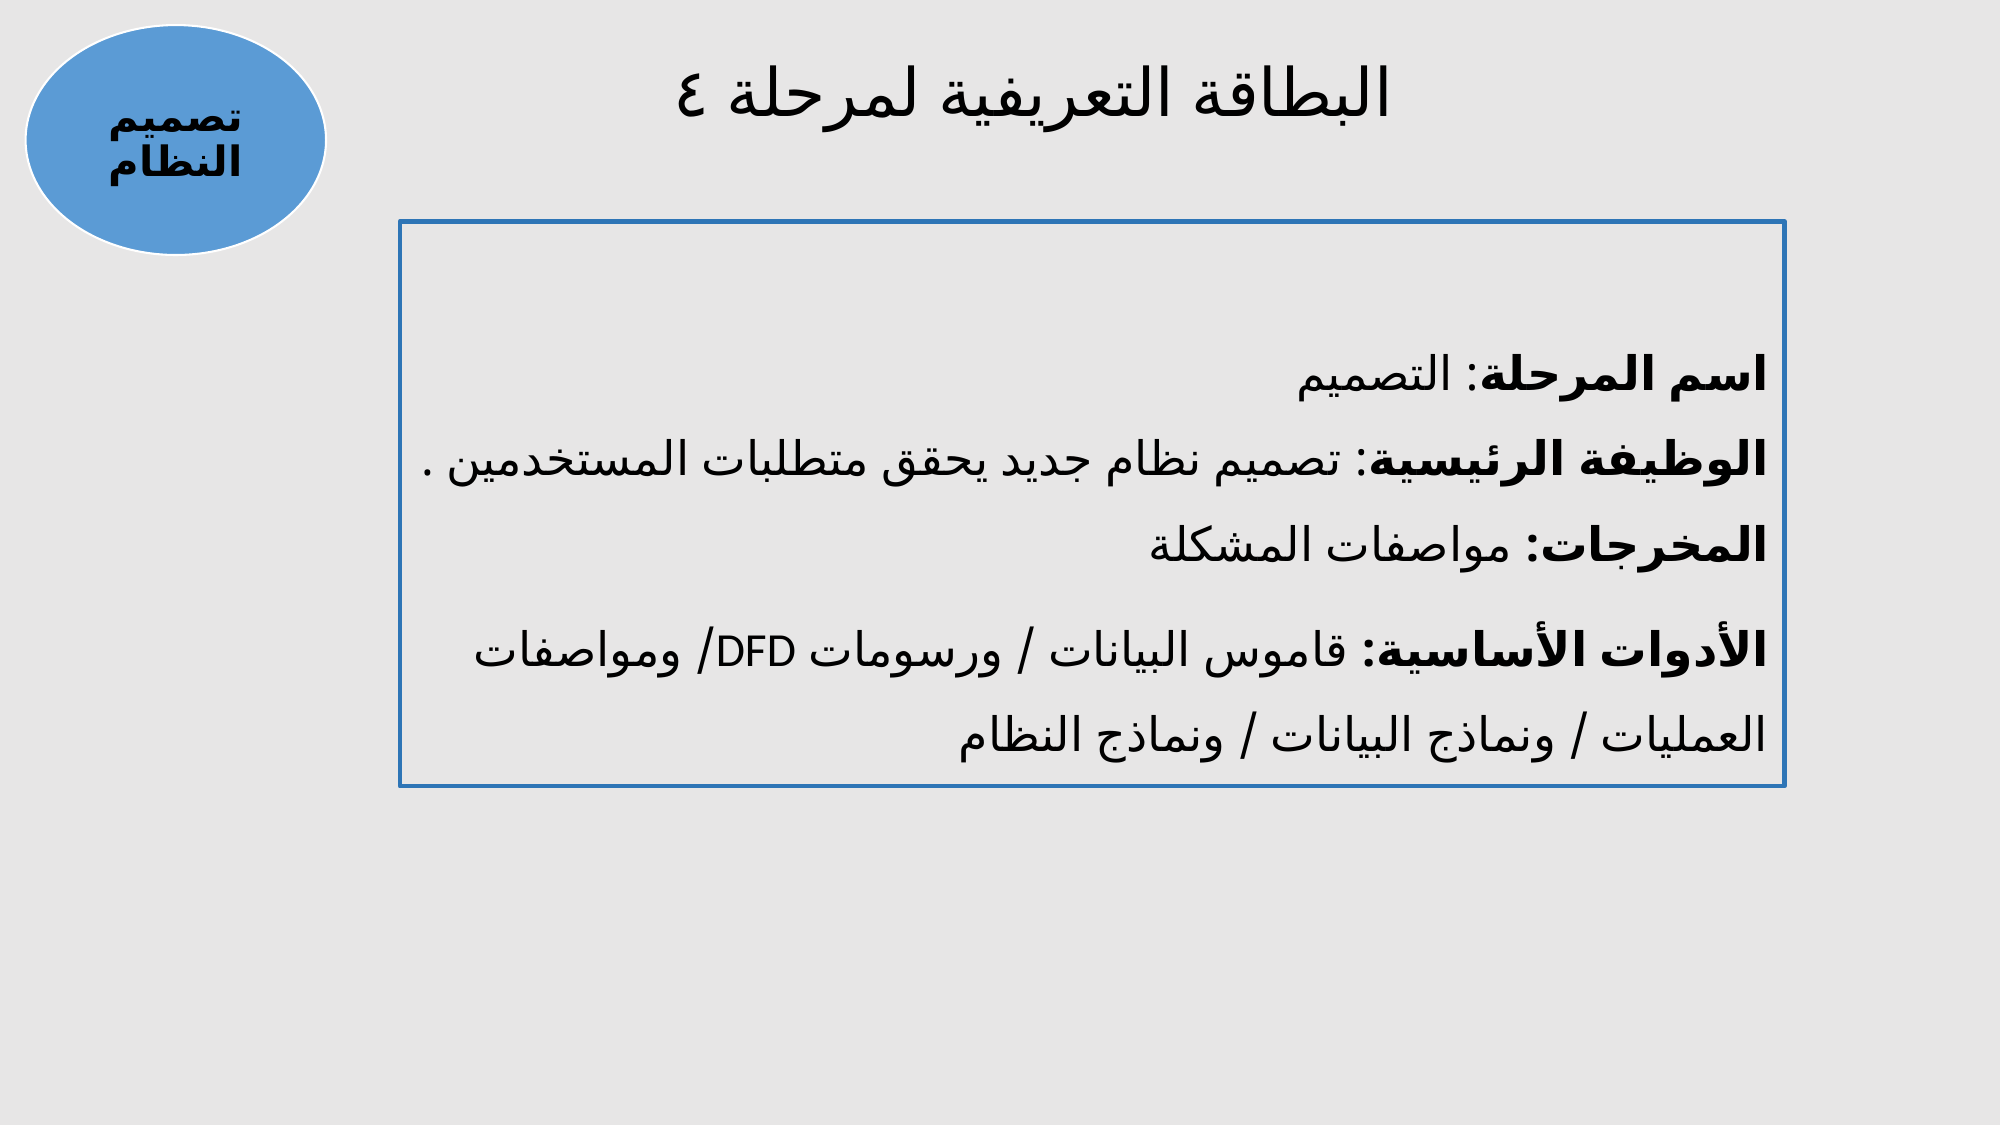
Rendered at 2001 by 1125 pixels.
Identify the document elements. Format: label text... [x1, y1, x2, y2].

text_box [25, 25, 327, 255]
title البطاقة التعريفية لمرحلة ٤ [387, 37, 1663, 138]
subtitle اسم المرحلة: التصميم الوظيفة الرئيسية: تصميم نظام جديد يحقق متطلبات المستخدمين . المخرجات: مواصفات المشكلة الأدوات الأساسية: قاموس البيانات / ورسومات DFD/ ومواصفات العمليات / ونماذج البيانات / ونماذج النظام [399, 221, 1785, 787]
